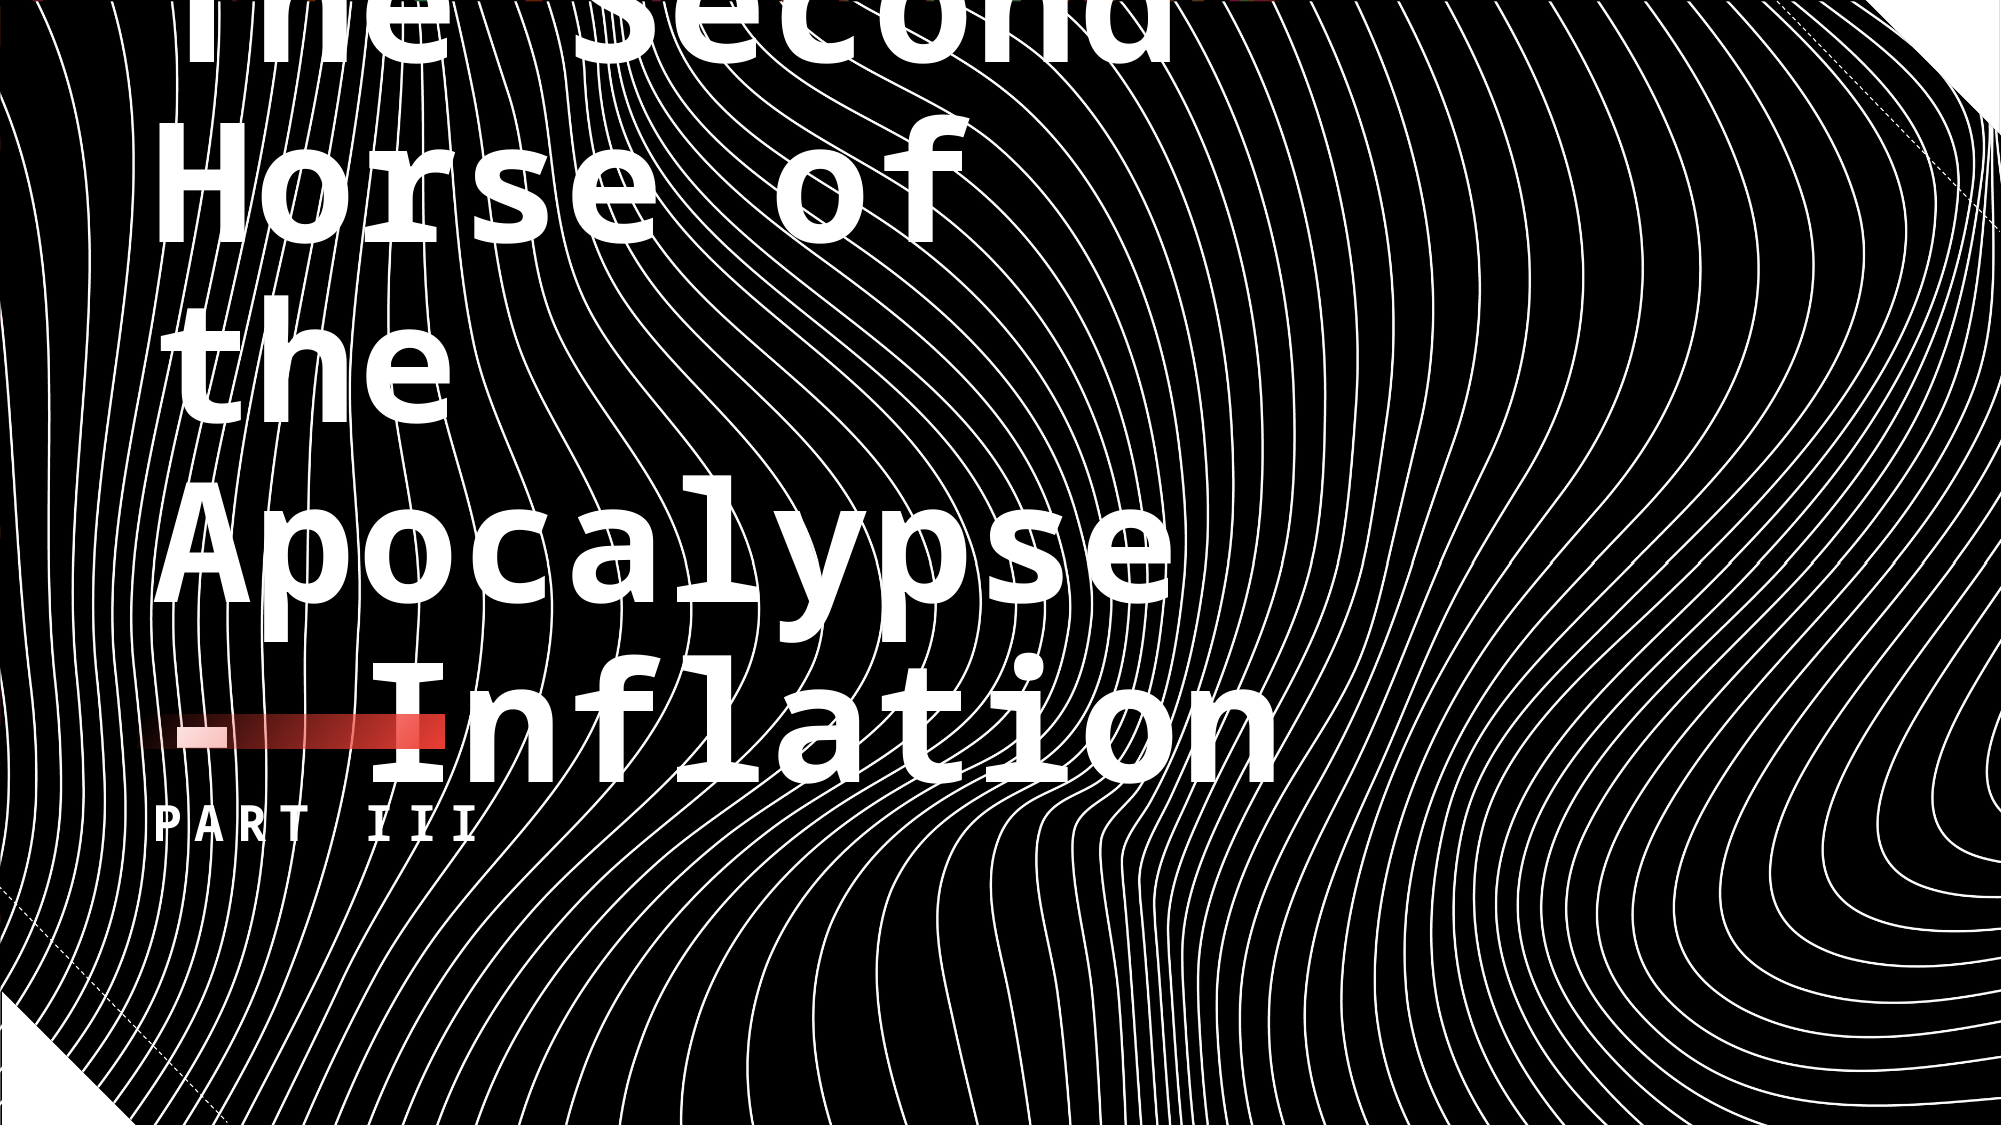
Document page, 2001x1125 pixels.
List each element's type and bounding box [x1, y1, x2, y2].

text_box [0, 885, 228, 1123]
text_box [1771, 0, 2000, 233]
picture [0, 0, 2001, 1125]
